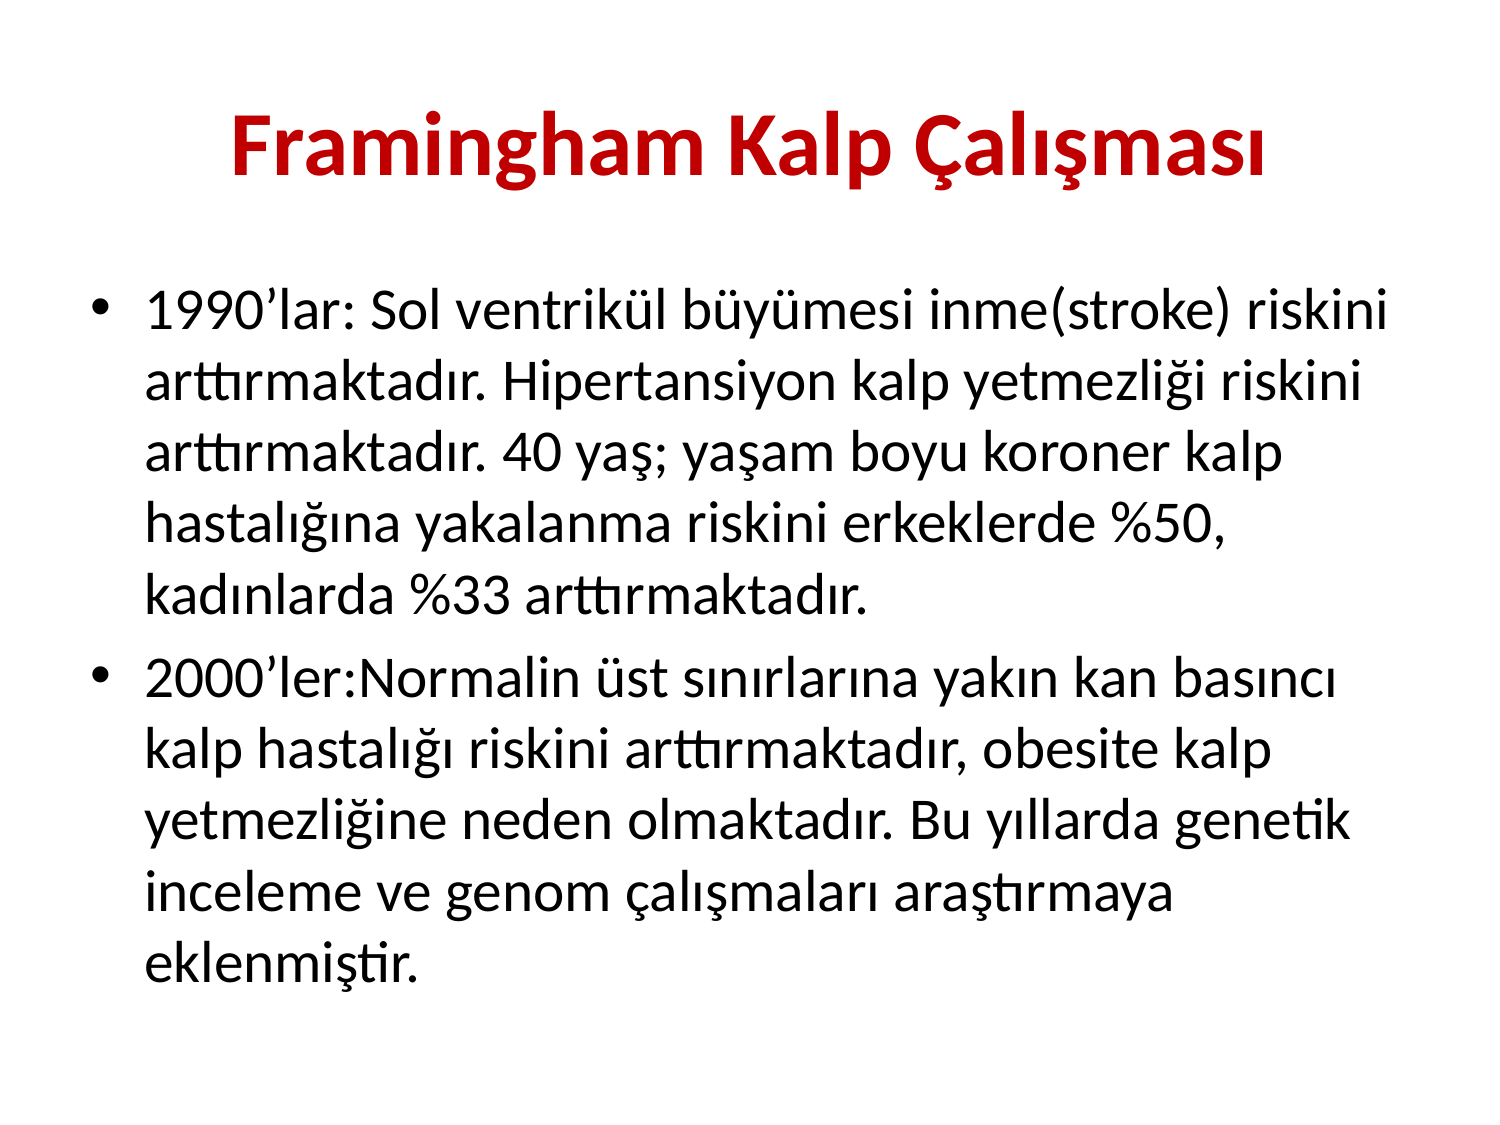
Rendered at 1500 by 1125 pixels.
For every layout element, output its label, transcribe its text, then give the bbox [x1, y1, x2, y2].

list 1990’lar: Sol ventrikül büyümesi inme(stroke) riskini arttırmaktadır. Hipertansiyon kalp yetmezliği riskini arttırmaktadır. 40 yaş; yaşam boyu koroner kalp hastalığına yakalanma riskini erkeklerde %50, kadınlarda %33 arttırmaktadır. 2000’ler:Normalin üst sınırlarına yakın kan basıncı kalp hastalığı riskini arttırmaktadır, obesite kalp yetmezliğine neden olmaktadır. Bu yıllarda genetik inceleme ve genom çalışmaları araştırmaya eklenmiştir. [75, 262, 1425, 1005]
title Framingham Kalp Çalışması [75, 45, 1425, 233]
